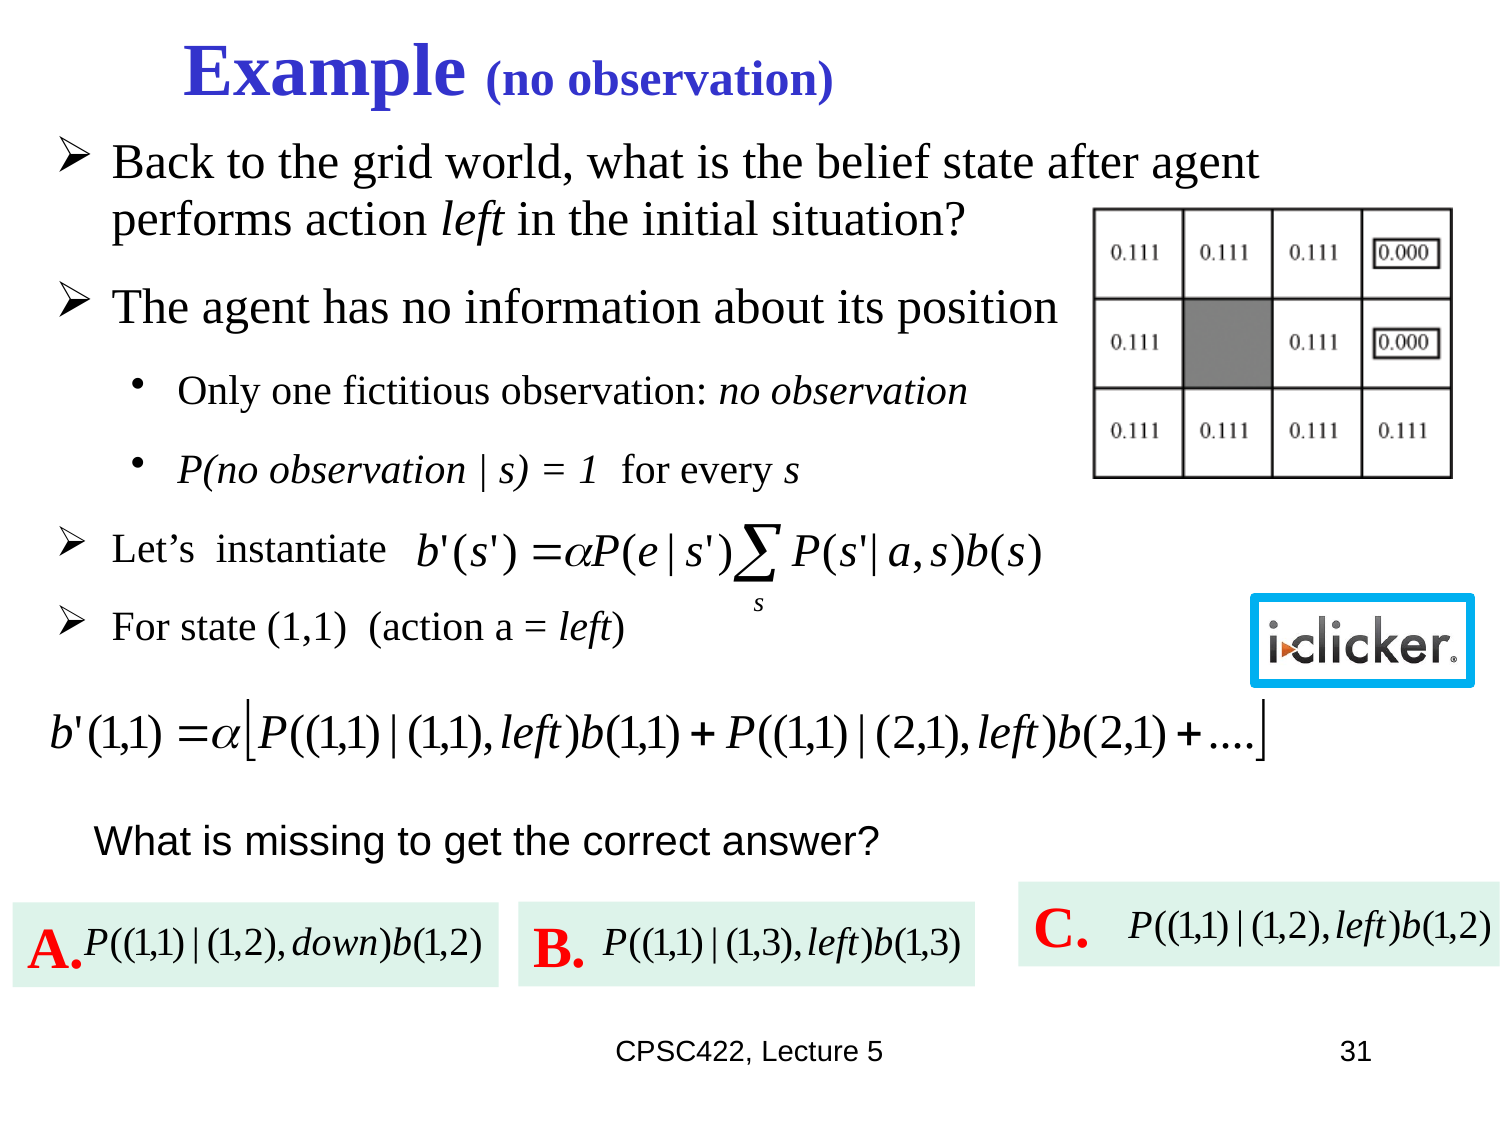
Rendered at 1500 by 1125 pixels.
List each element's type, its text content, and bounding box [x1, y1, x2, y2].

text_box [12, 601, 1500, 989]
picture [1092, 207, 1453, 479]
slide_number 31 [1074, 1024, 1388, 1100]
text_box Back to the grid world, what is the belief state after agent performs action left in the initial situation? The agent has no information about its position Only one fictitious observation: no observation P(no observation | s) = 1 for every s Let’s instantiate For state (1,1) (action a = left) [41, 125, 1429, 268]
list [409, 515, 1087, 600]
footer CPSC422, Lecture 5 [512, 1024, 988, 1100]
title Example (no observation) [0, 14, 1116, 127]
